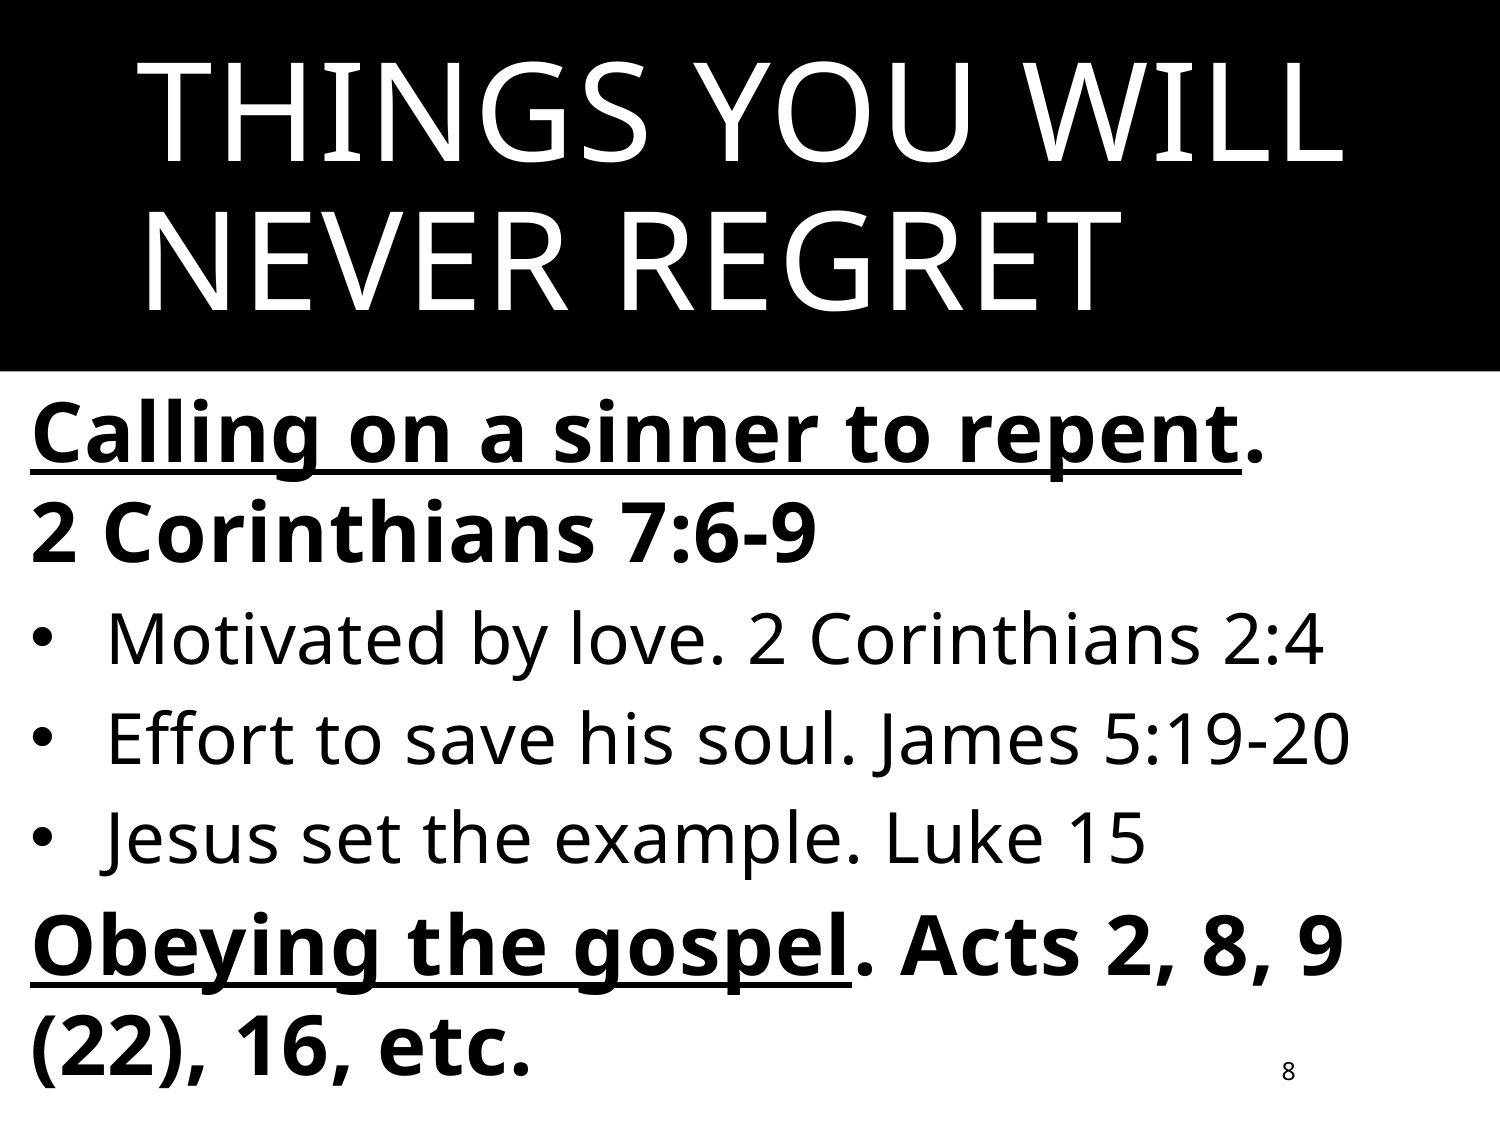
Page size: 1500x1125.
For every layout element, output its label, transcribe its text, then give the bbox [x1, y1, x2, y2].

list Calling on a sinner to repent. 2 Corinthians 7:6-9 Motivated by love. 2 Corinthians 2:4 Effort to save his soul. James 5:19-20 Jesus set the example. Luke 15 Obeying the gospel. Acts 2, 8, 9 (22), 16, etc. [15, 371, 1483, 1101]
slide_number 8 [1266, 1042, 1382, 1103]
title Things You Will Never Regret [121, 35, 1385, 348]
